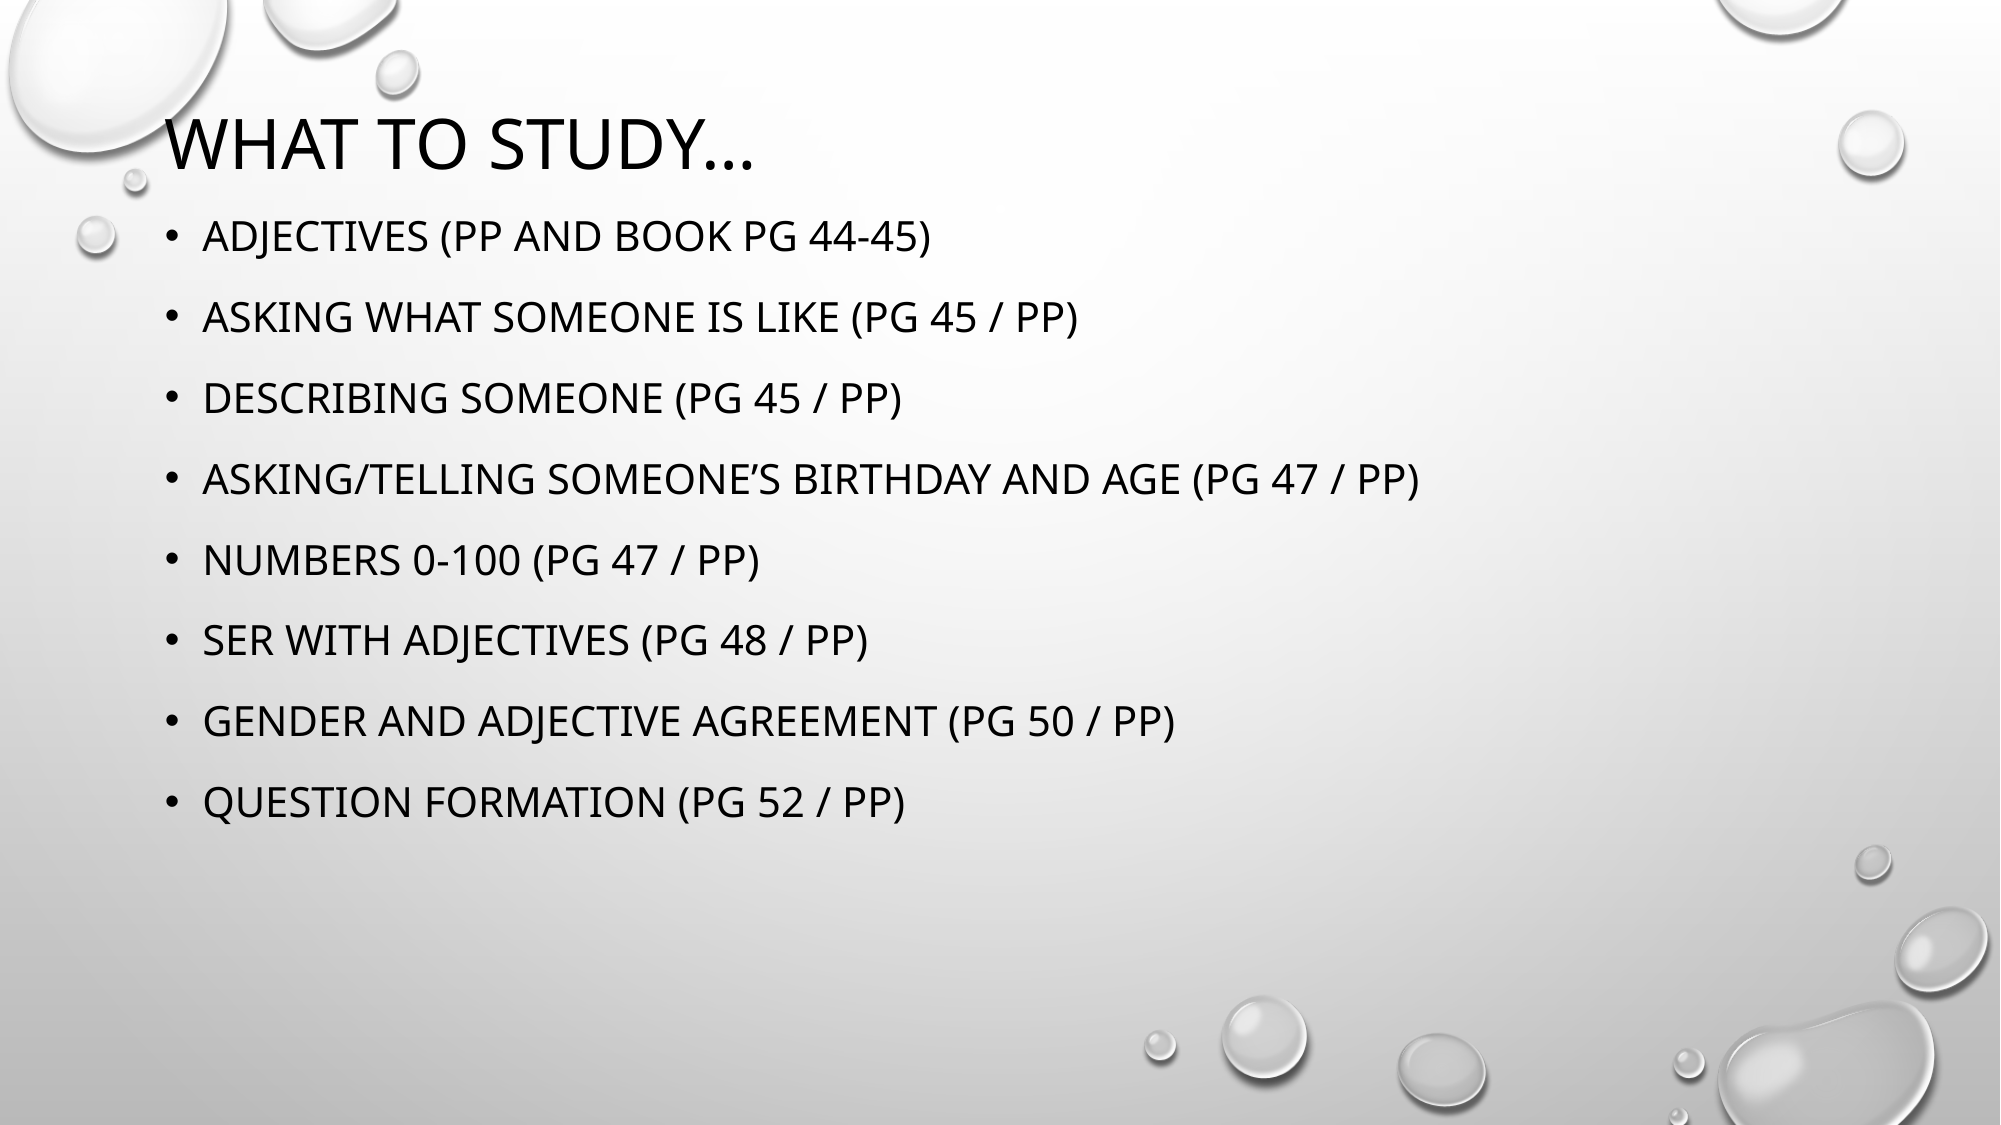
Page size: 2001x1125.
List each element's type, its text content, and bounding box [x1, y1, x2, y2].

title What to study… [149, 101, 1851, 193]
list Adjectives (pp and book pg 44-45) Asking what someone is like (pg 45 / PP) Describing someone (pg 45 / PP) Asking/telling someone’s birthday and age (pg 47 / PP) Numbers 0-100 (pg 47 / PP) Ser with adjectives (pg 48 / PP) Gender and adjective agreement (pg 50 / pp) Question formation (pg 52 / pp) [149, 192, 1850, 950]
picture [0, 0, 2000, 1125]
